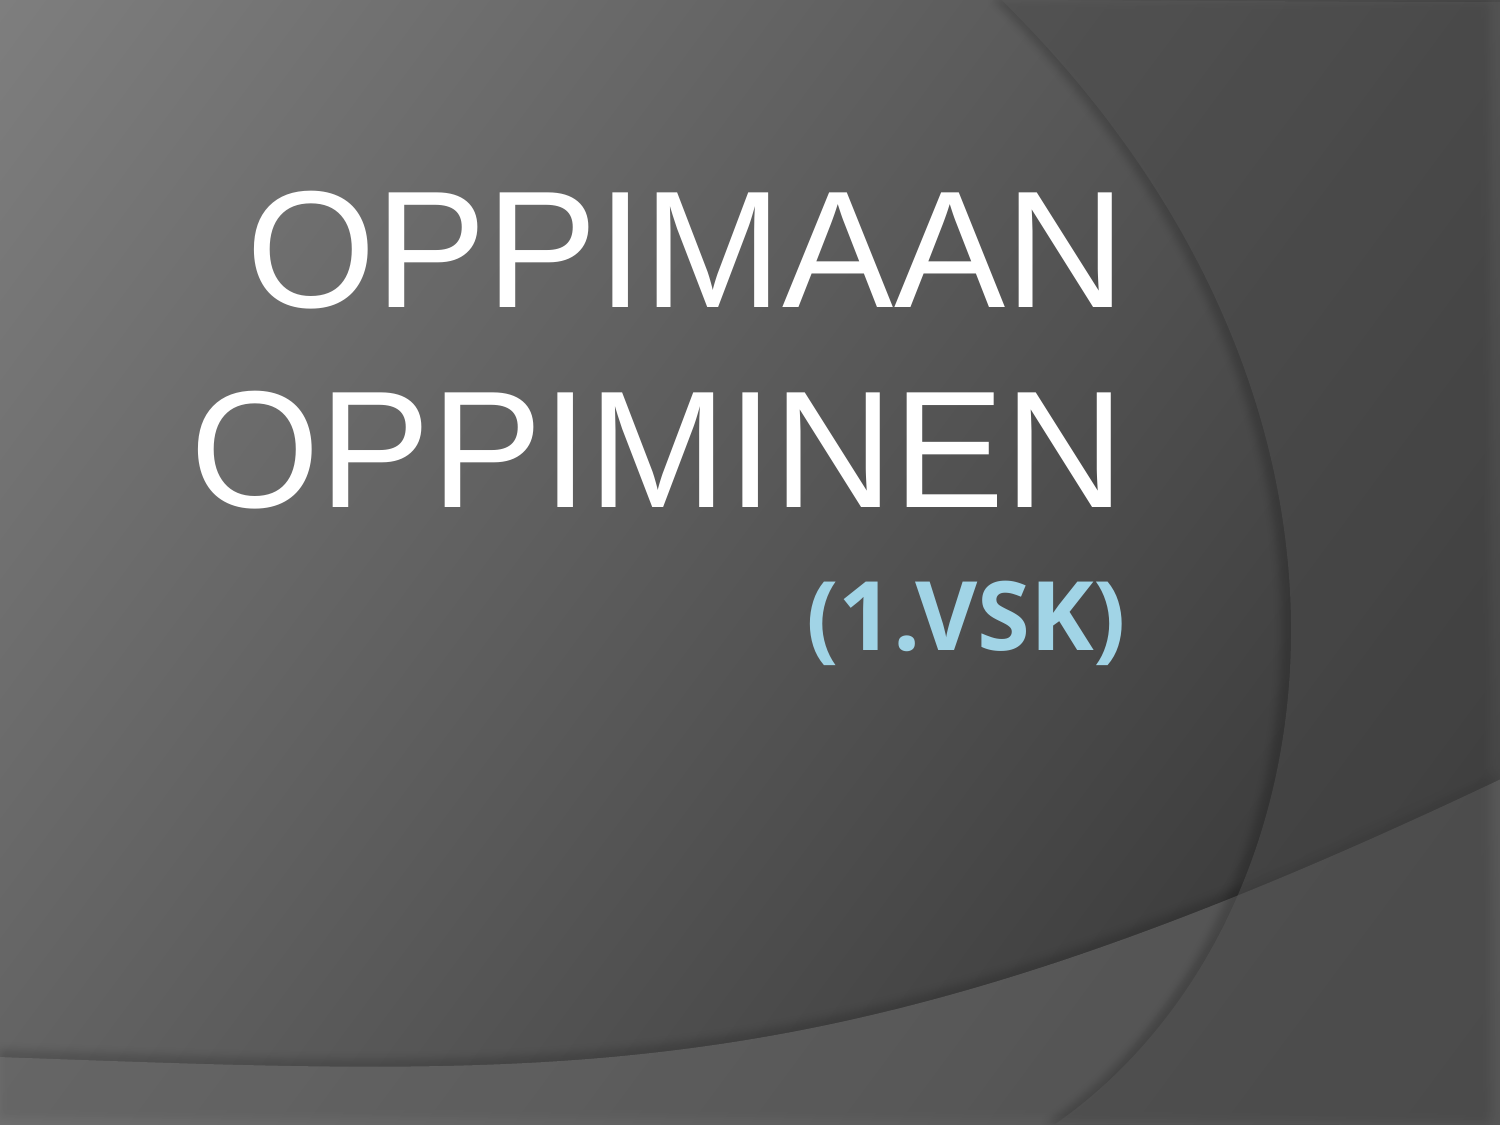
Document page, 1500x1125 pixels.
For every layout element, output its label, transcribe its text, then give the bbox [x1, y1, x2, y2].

subtitle OPPIMAAN OPPIMINEN [71, 253, 1134, 541]
title (1.vsk) [70, 547, 1134, 925]
